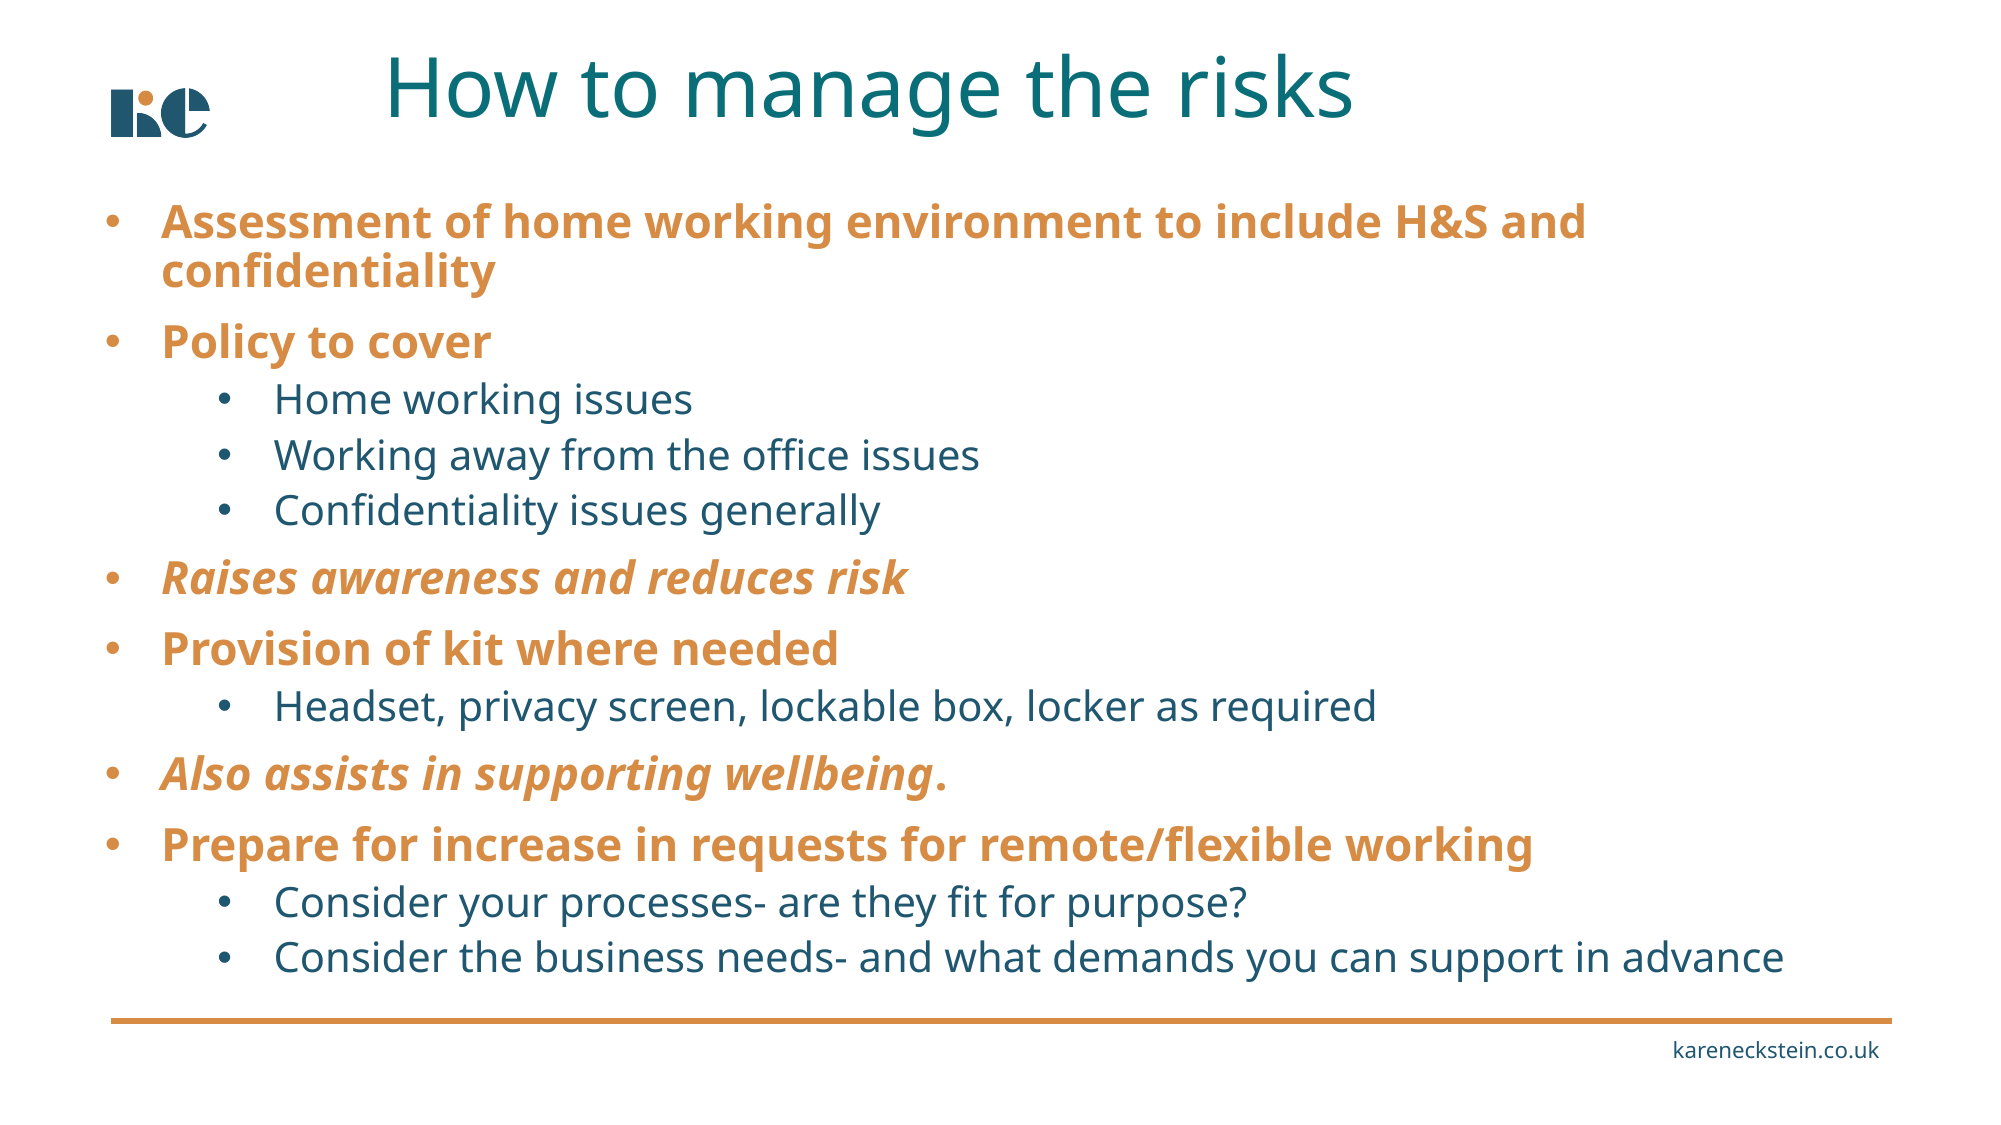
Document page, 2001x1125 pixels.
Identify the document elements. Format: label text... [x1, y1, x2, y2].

list Assessment of home working environment to include H&S and confidentiality Policy to cover Home working issues Working away from the office issues Confidentiality issues generally Raises awareness and reduces risk Provision of kit where needed Headset, privacy screen, lockable box, locker as required Also assists in supporting wellbeing. Prepare for increase in requests for remote/flexible working Consider your processes- are they fit for purpose? Consider the business needs- and what demands you can support in advance [90, 191, 1892, 966]
list How to manage the risks [0, 68, 1762, 144]
